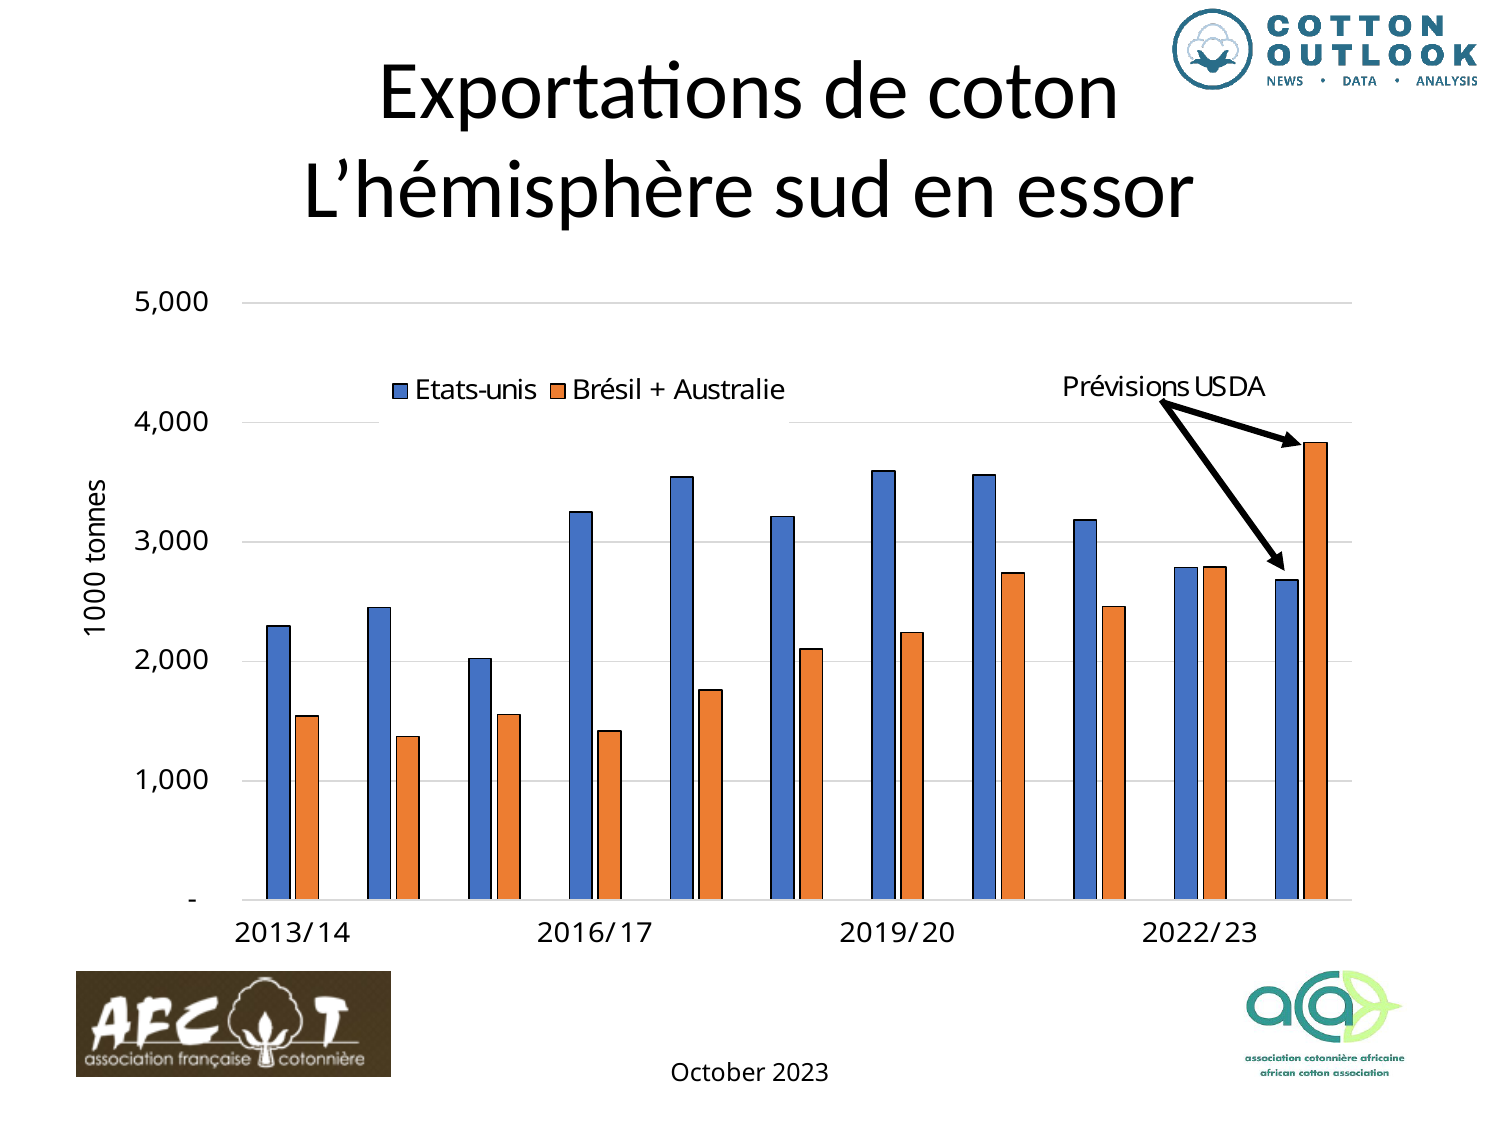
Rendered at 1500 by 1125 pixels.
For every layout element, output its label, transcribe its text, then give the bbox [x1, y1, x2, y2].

picture [76, 971, 391, 1077]
title Exportations de coton L’hémisphère sud en essor [75, 0, 1425, 237]
picture [1234, 970, 1407, 1077]
picture [1425, 0, 1500, 129]
picture [70, 238, 1430, 964]
